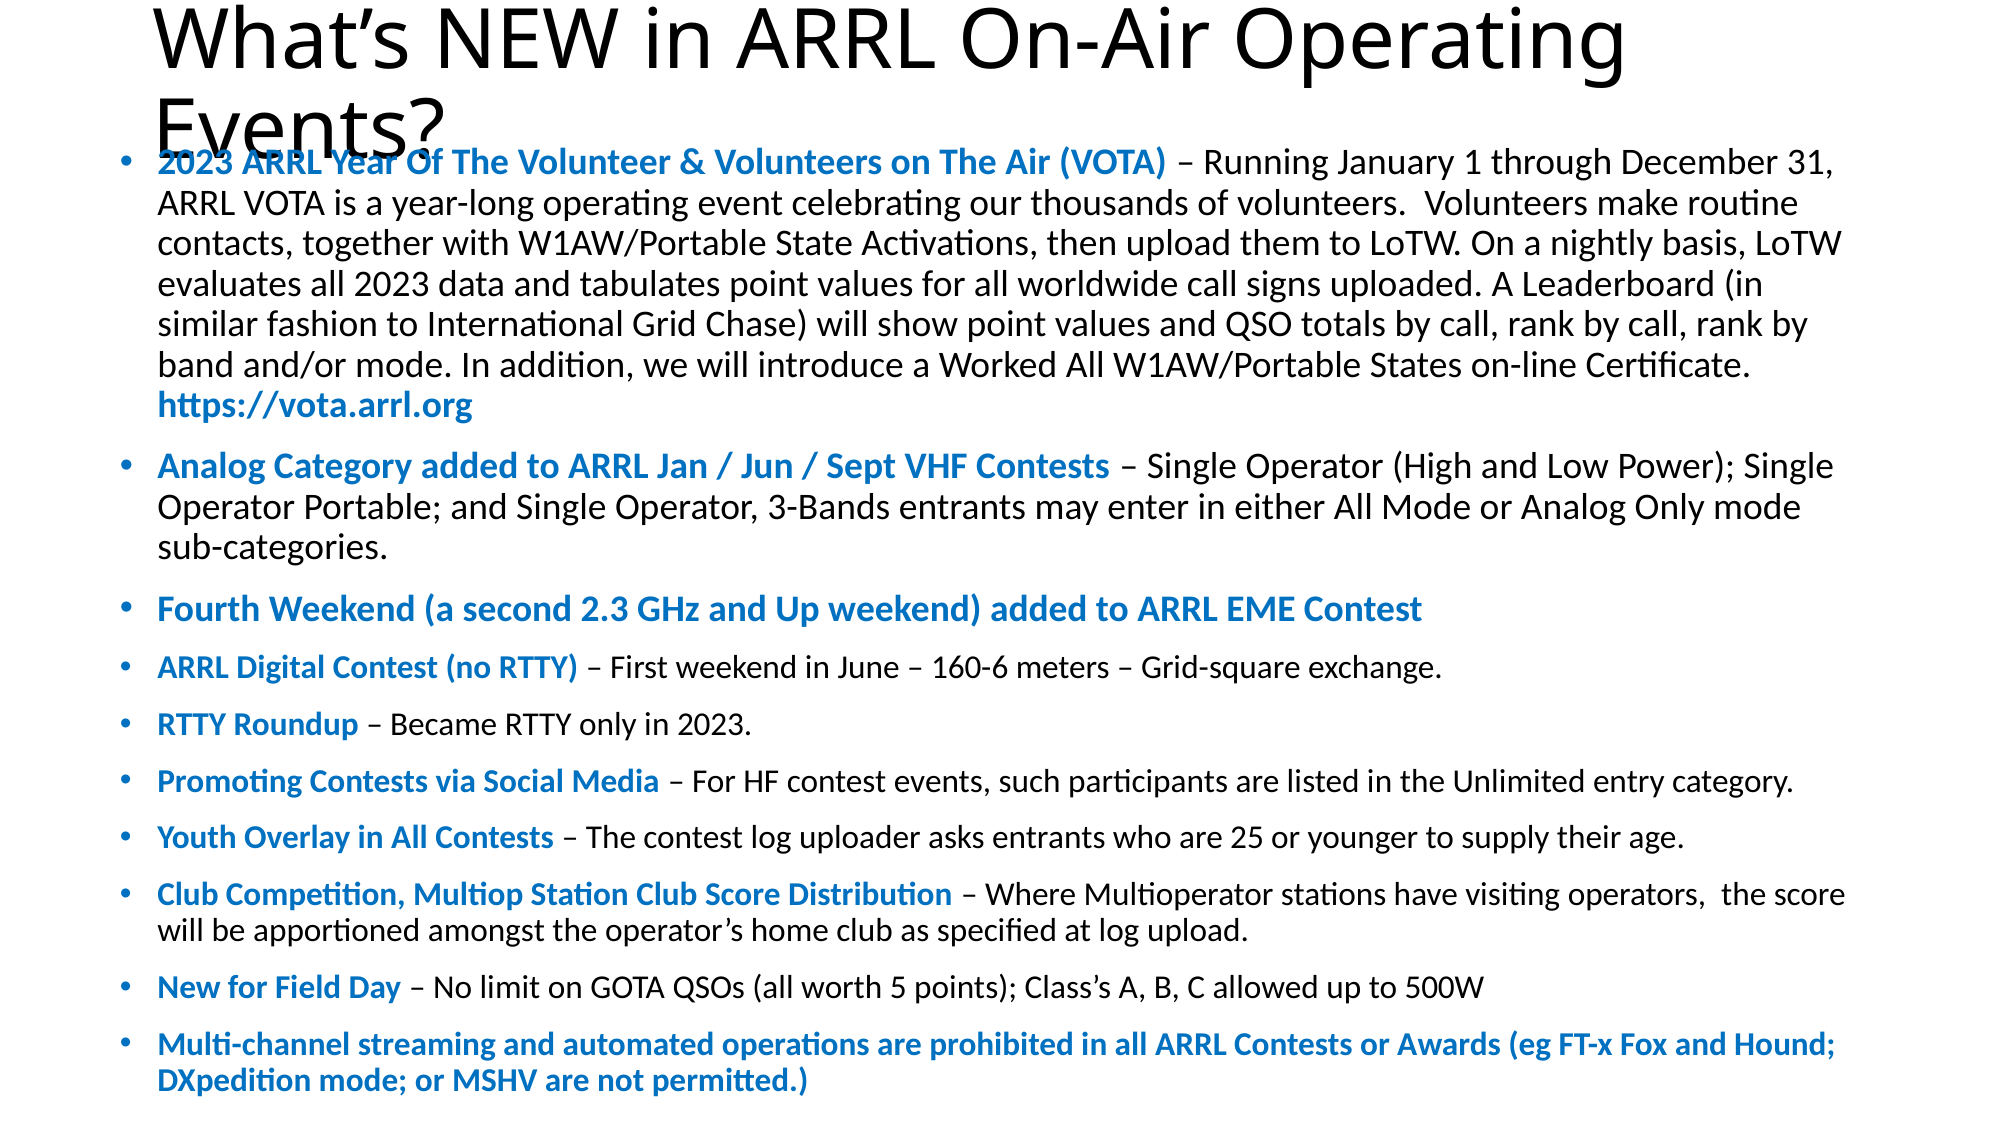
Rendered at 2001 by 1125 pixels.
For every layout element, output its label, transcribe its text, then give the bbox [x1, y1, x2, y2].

title What’s NEW in ARRL On-Air Operating Events? [137, 0, 1863, 135]
list 2023 ARRL Year Of The Volunteer & Volunteers on The Air (VOTA) – Running January 1 through December 31, ARRL VOTA is a year-long operating event celebrating our thousands of volunteers. Volunteers make routine contacts, together with W1AW/Portable State Activations, then upload them to LoTW. On a nightly basis, LoTW evaluates all 2023 data and tabulates point values for all worldwide call signs uploaded. A Leaderboard (in similar fashion to International Grid Chase) will show point values and QSO totals by call, rank by call, rank by band and/or mode. In addition, we will introduce a Worked All W1AW/Portable States on-line Certificate. https://vota.arrl.org Analog Category added to ARRL Jan / Jun / Sept VHF Contests – Single Operator (High and Low Power); Single Operator Portable; and Single Operator, 3-Bands entrants may enter in either All Mode or Analog Only mode sub-categories. Fourth Weekend (a second 2.3 GHz and Up weekend) added to ARRL EME Contest ARRL Digital Contest (no RTTY) – First weekend in June – 160-6 meters – Grid-square exchange. RTTY Roundup – Became RTTY only in 2023. Promoting Contests via Social Media – For HF contest events, such participants are listed in the Unlimited entry category. Youth Overlay in All Contests – The contest log uploader asks entrants who are 25 or younger to supply their age. Club Competition, Multiop Station Club Score Distribution – Where Multioperator stations have visiting operators, the score will be apportioned amongst the operator’s home club as specified at log upload. New for Field Day – No limit on GOTA QSOs (all worth 5 points); Class’s A, B, C allowed up to 500W Multi-channel streaming and automated operations are prohibited in all ARRL Contests or Awards (eg FT-x Fox and Hound; DXpedition mode; or MSHV are not permitted.) [104, 135, 1863, 1125]
